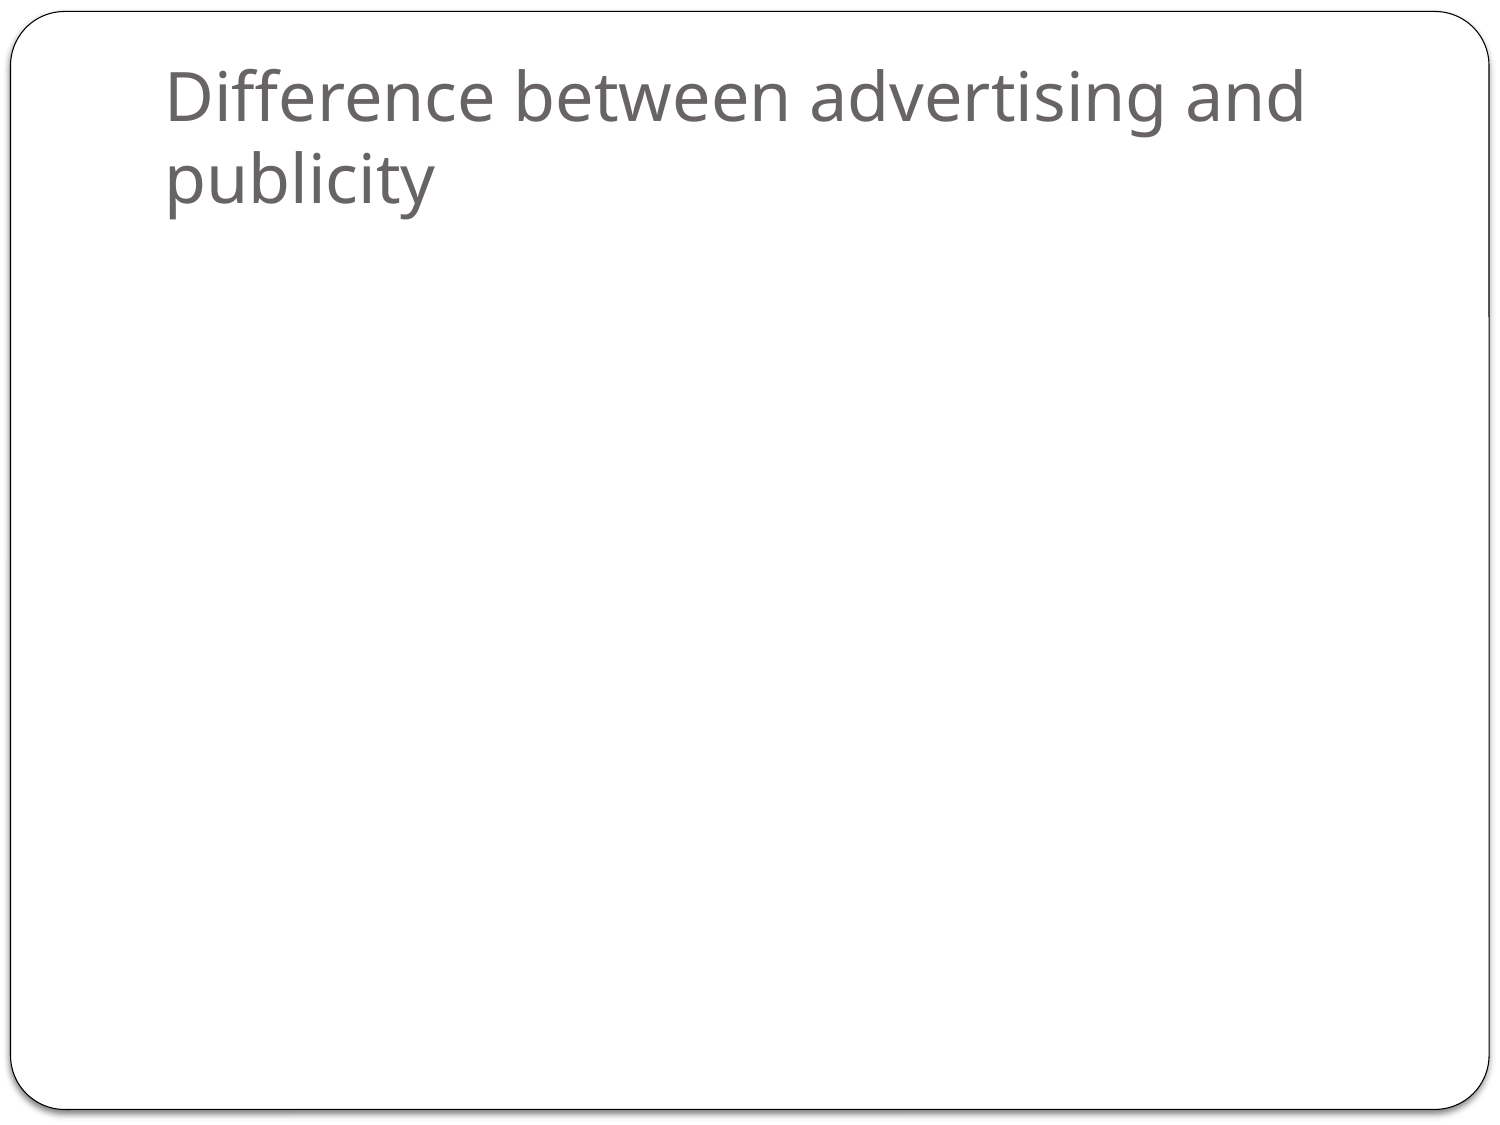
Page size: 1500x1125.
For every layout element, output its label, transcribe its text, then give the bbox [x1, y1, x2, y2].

title Difference between advertising and publicity [150, 45, 1425, 233]
